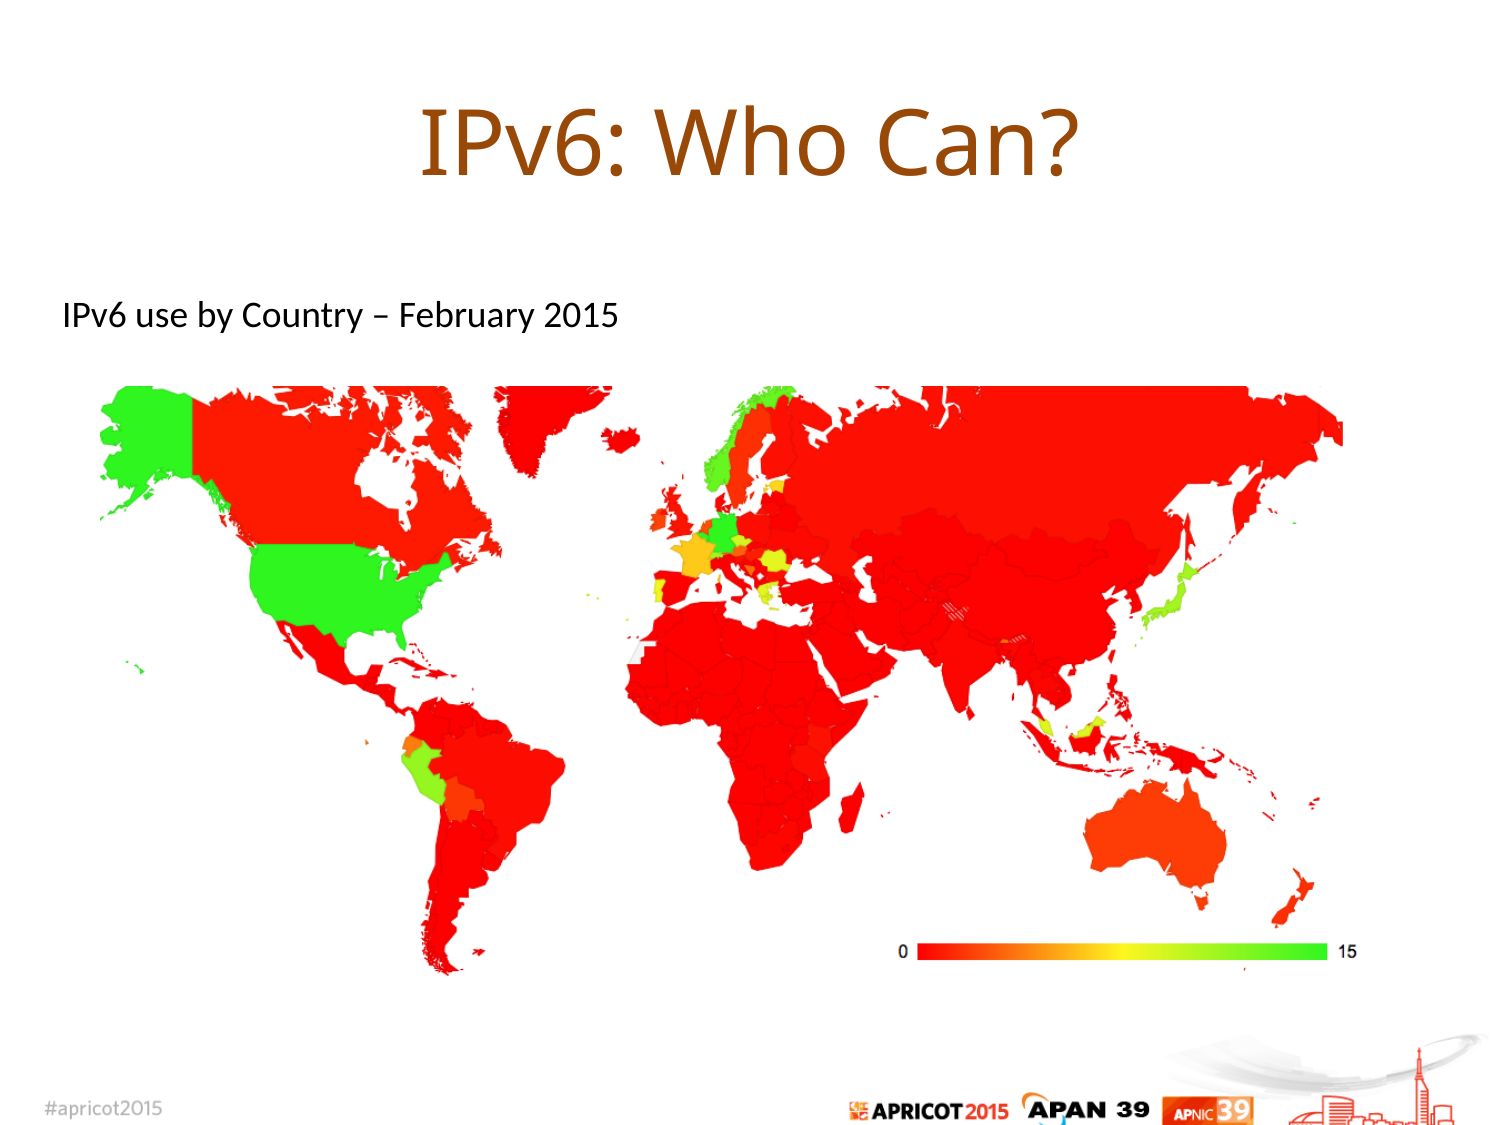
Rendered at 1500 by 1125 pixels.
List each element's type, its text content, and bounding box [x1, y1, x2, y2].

text_box IPv6 use by Country – February 2015 [47, 282, 635, 343]
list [99, 385, 1367, 979]
title IPv6: Who Can? [75, 45, 1425, 233]
picture [0, 0, 1500, 1125]
